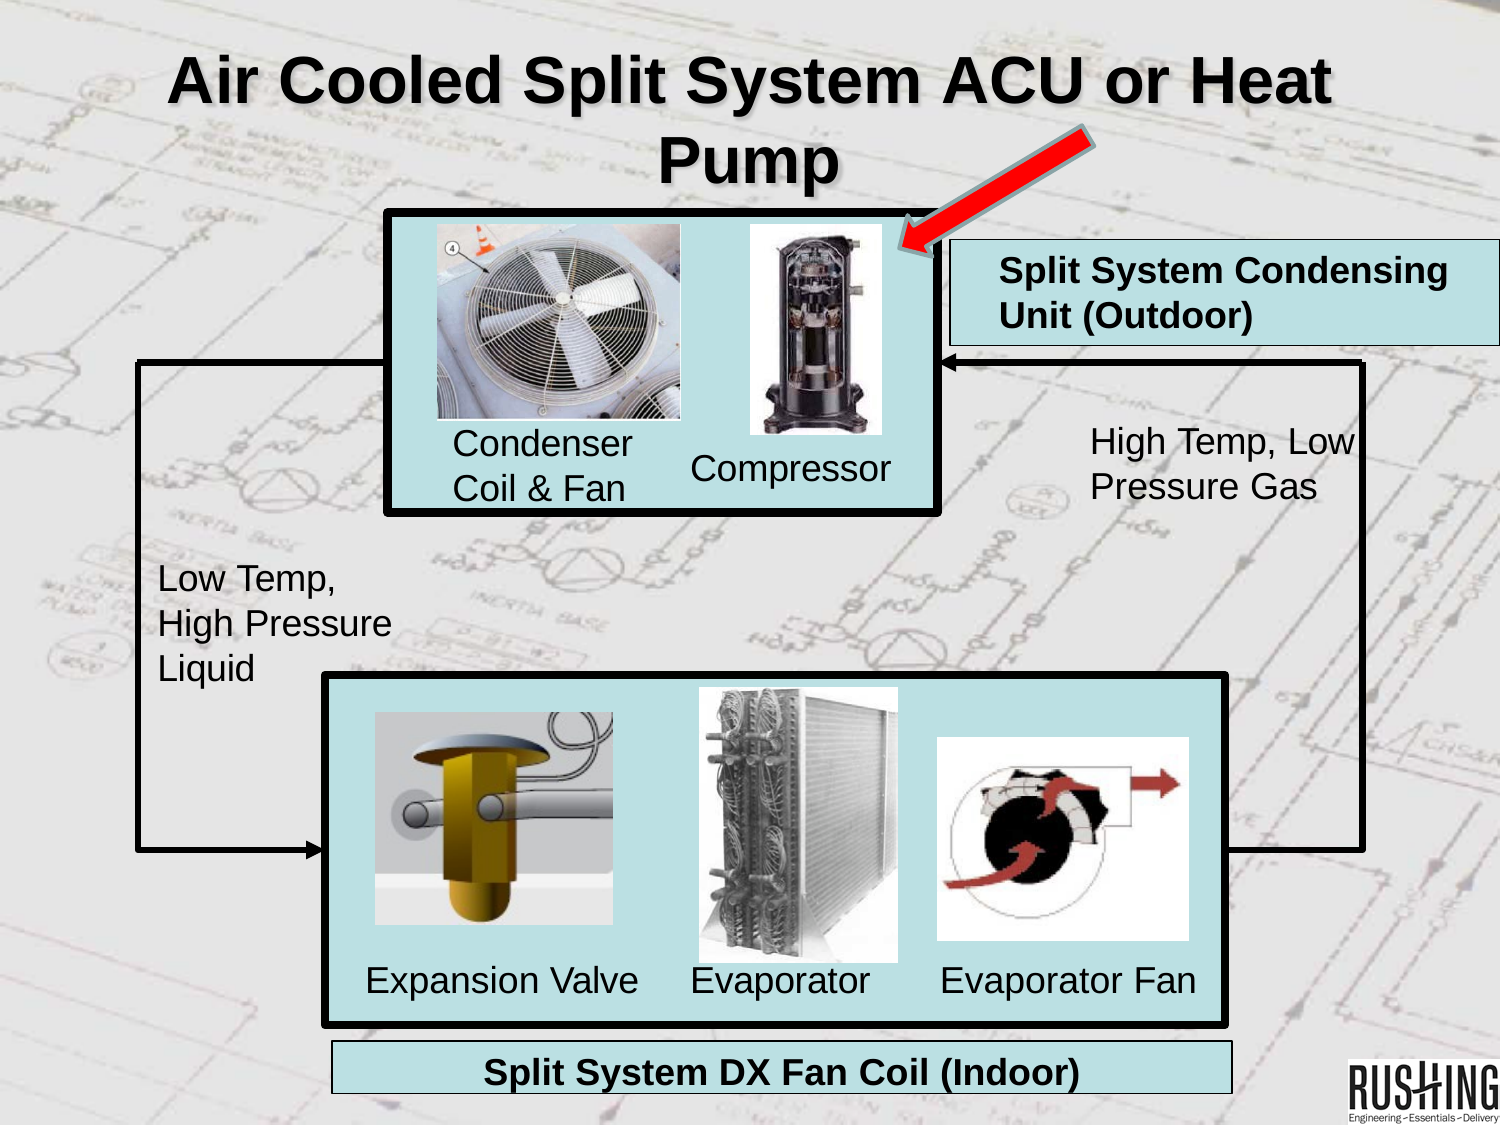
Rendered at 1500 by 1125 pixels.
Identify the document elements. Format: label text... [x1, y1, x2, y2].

picture [374, 860, 613, 926]
picture [699, 860, 898, 963]
text_box Split System DX Fan Coil (Indoor) [331, 1041, 1232, 1094]
picture [937, 860, 1189, 941]
picture [0, 0, 1500, 1125]
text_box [320, 869, 1230, 1030]
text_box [1369, 238, 1500, 347]
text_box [134, 123, 1366, 860]
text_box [125, 16, 1399, 207]
